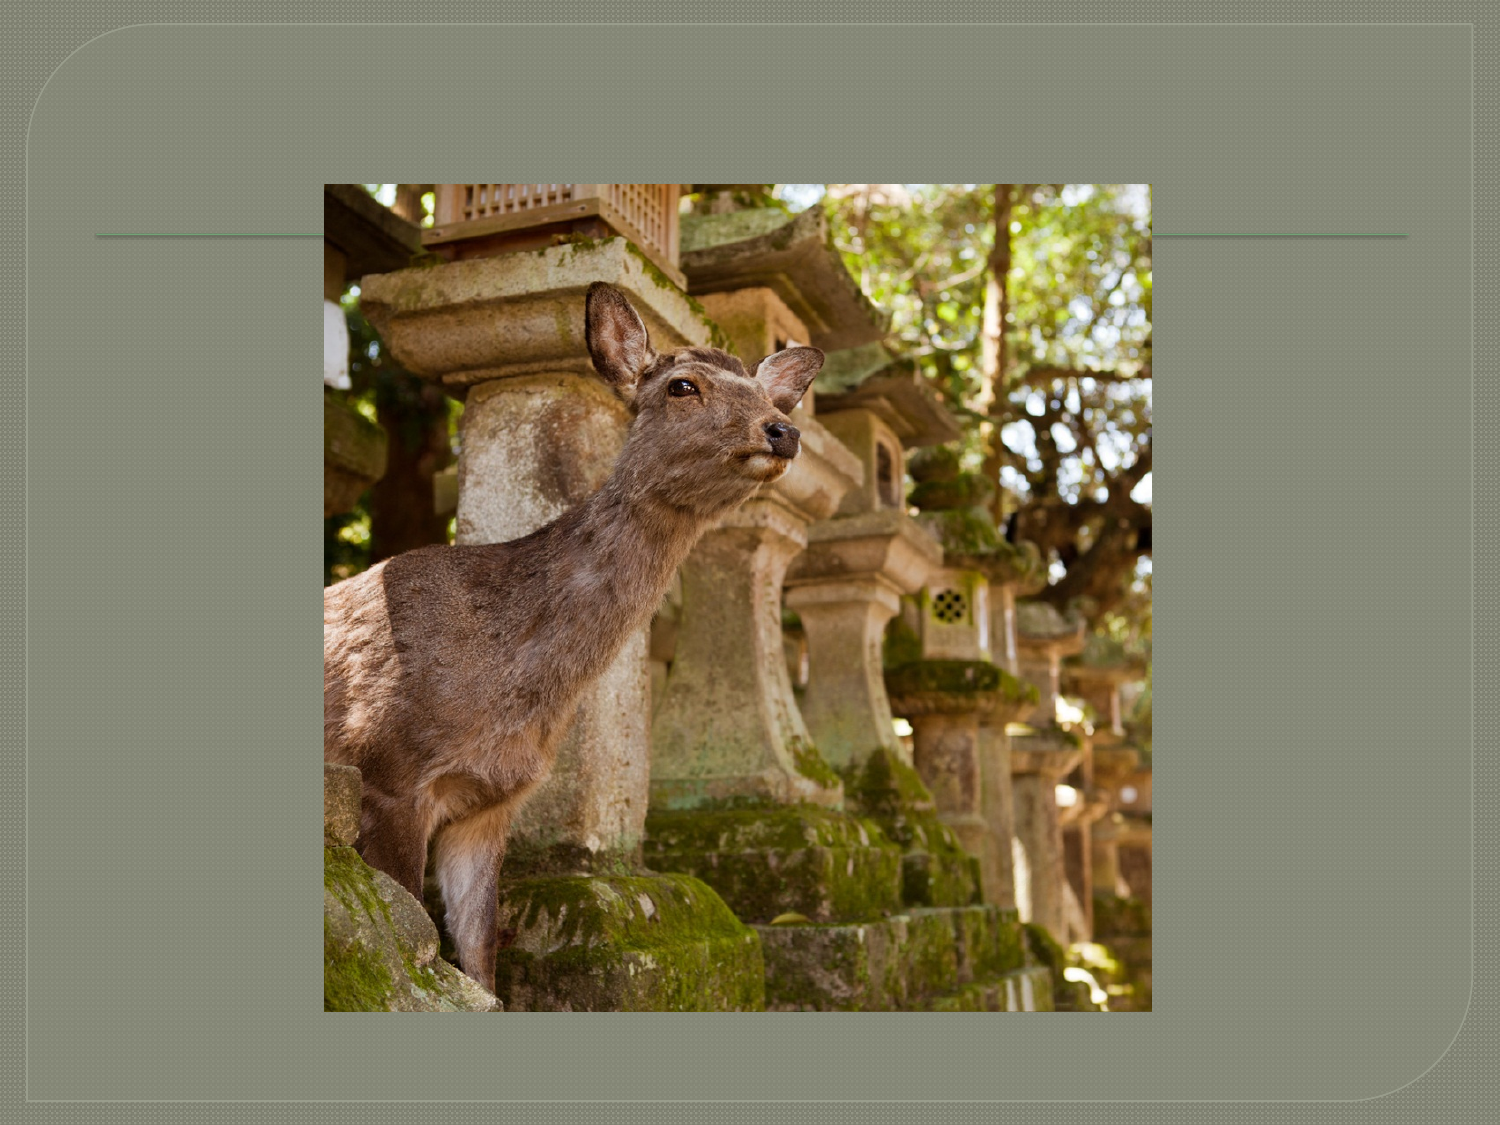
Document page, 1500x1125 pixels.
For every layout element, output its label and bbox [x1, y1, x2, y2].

list [324, 184, 1152, 1012]
